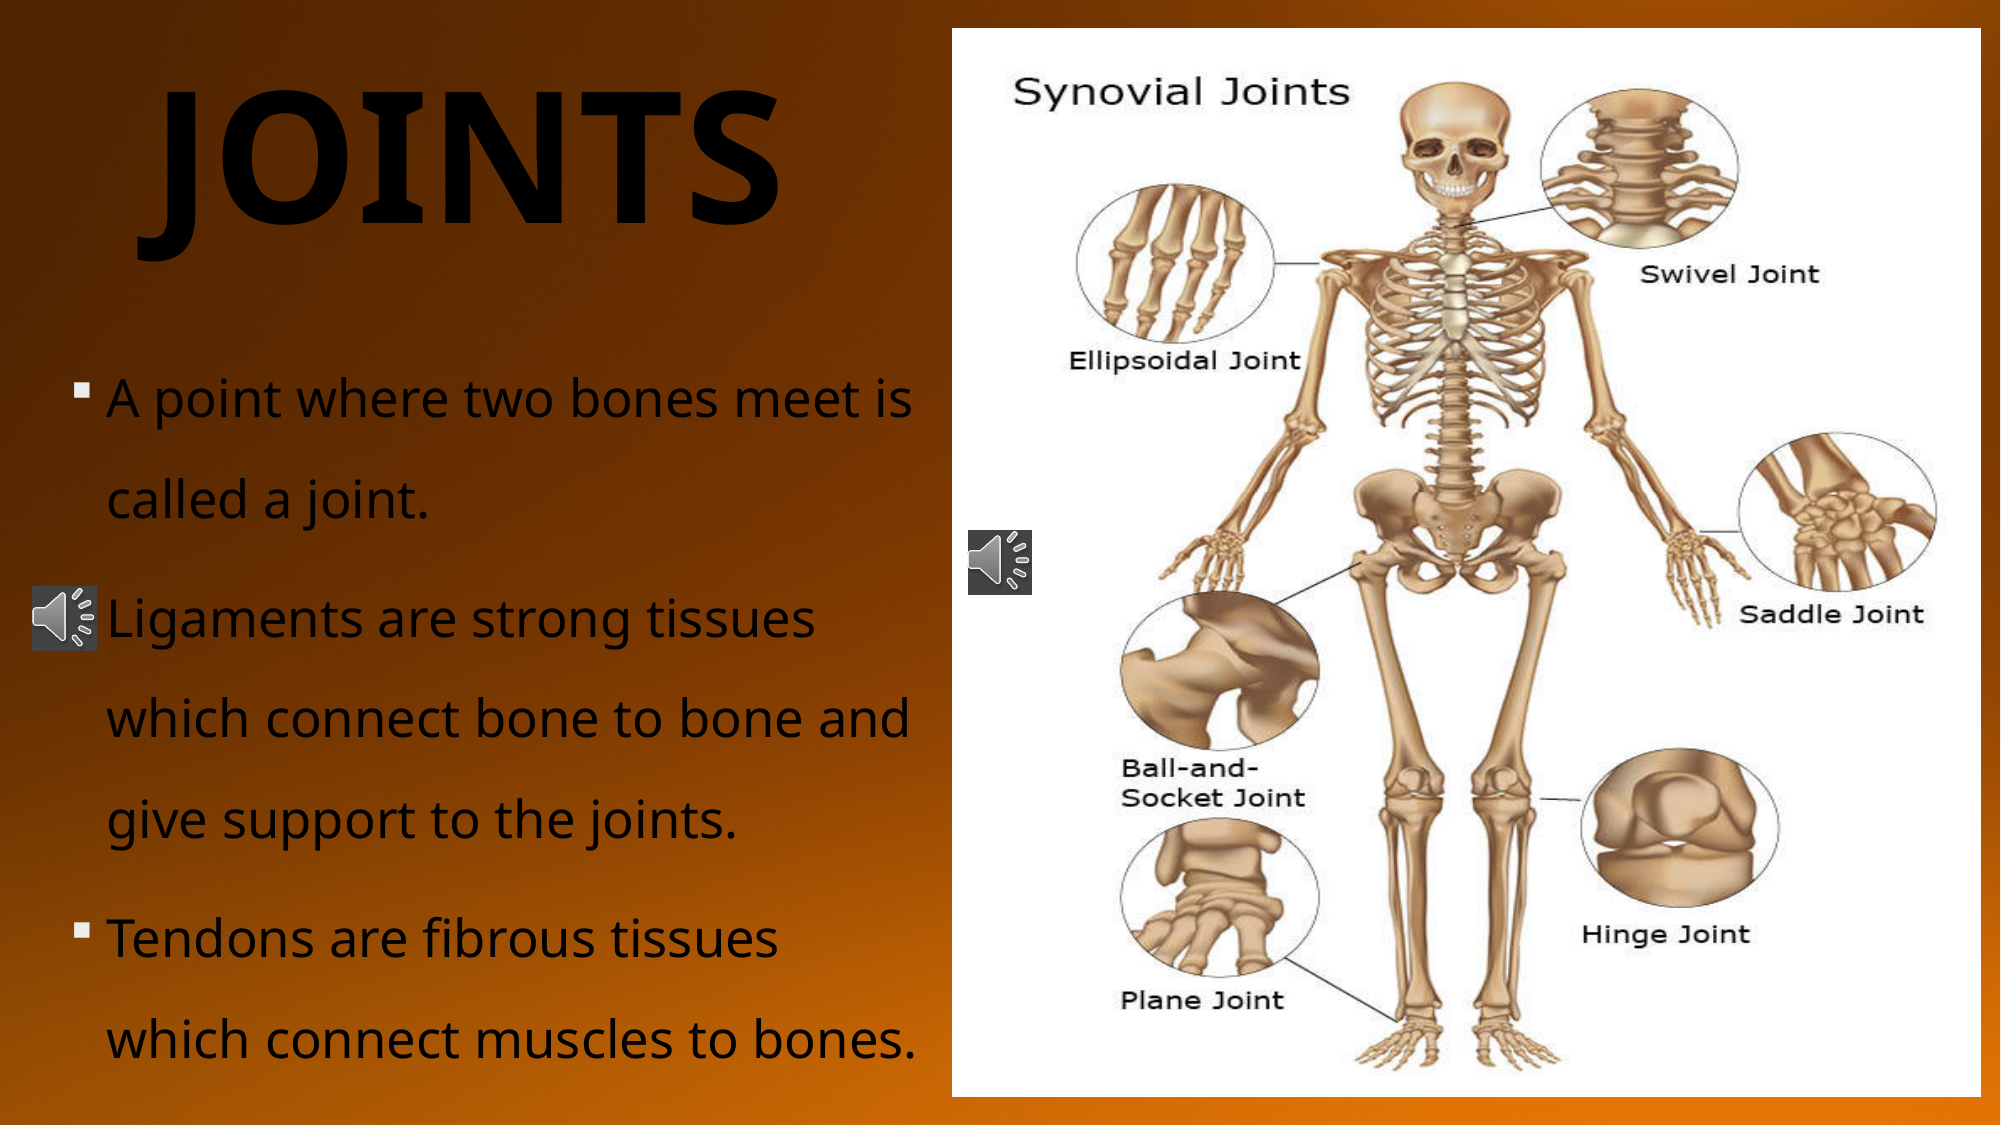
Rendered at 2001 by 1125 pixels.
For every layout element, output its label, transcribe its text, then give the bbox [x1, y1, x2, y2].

picture [0, 0, 2001, 1125]
title JOINTS [55, 28, 882, 299]
list A point where two bones meet is called a joint. Ligaments are strong tissues which connect bone to bone and give support to the joints. Tendons are fibrous tissues which connect muscles to bones. [55, 299, 941, 1097]
